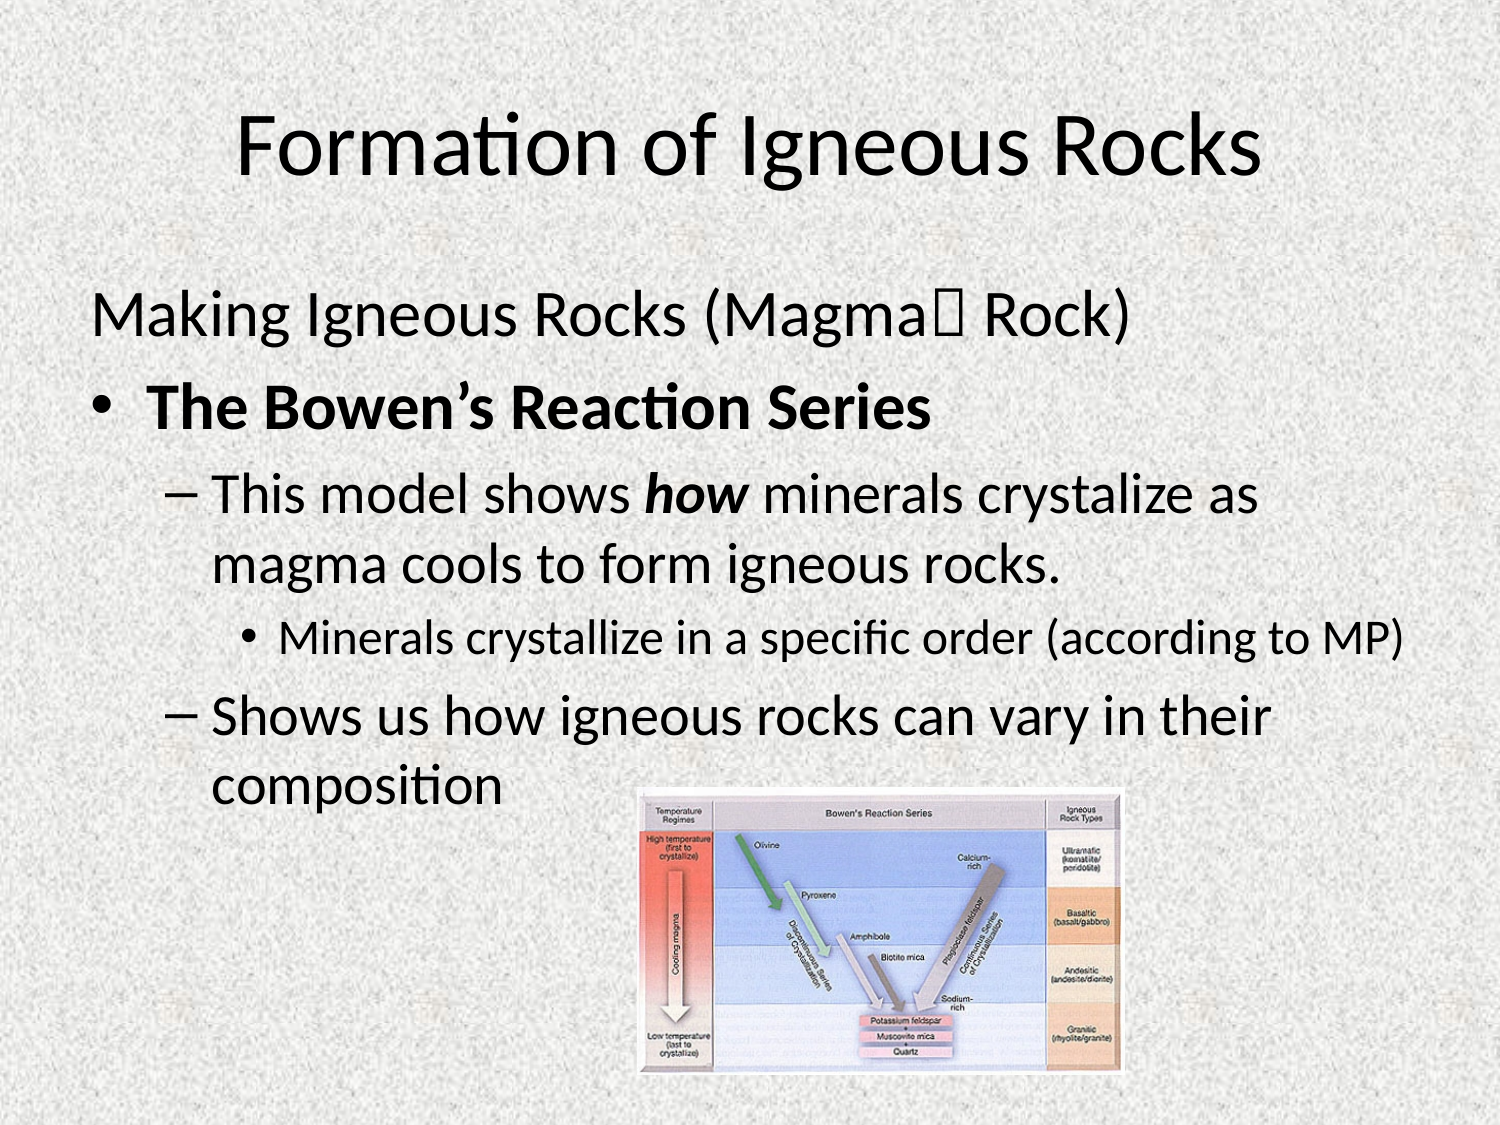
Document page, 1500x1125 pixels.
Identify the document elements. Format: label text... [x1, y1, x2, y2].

title Formation of Igneous Rocks [75, 45, 1425, 233]
picture [0, 0, 1500, 1125]
list Making Igneous Rocks (Magma Rock) The Bowen’s Reaction Series This model shows how minerals crystalize as magma cools to form igneous rocks. Minerals crystallize in a specific order (according to MP) Shows us how igneous rocks can vary in their composition [75, 262, 1425, 1005]
